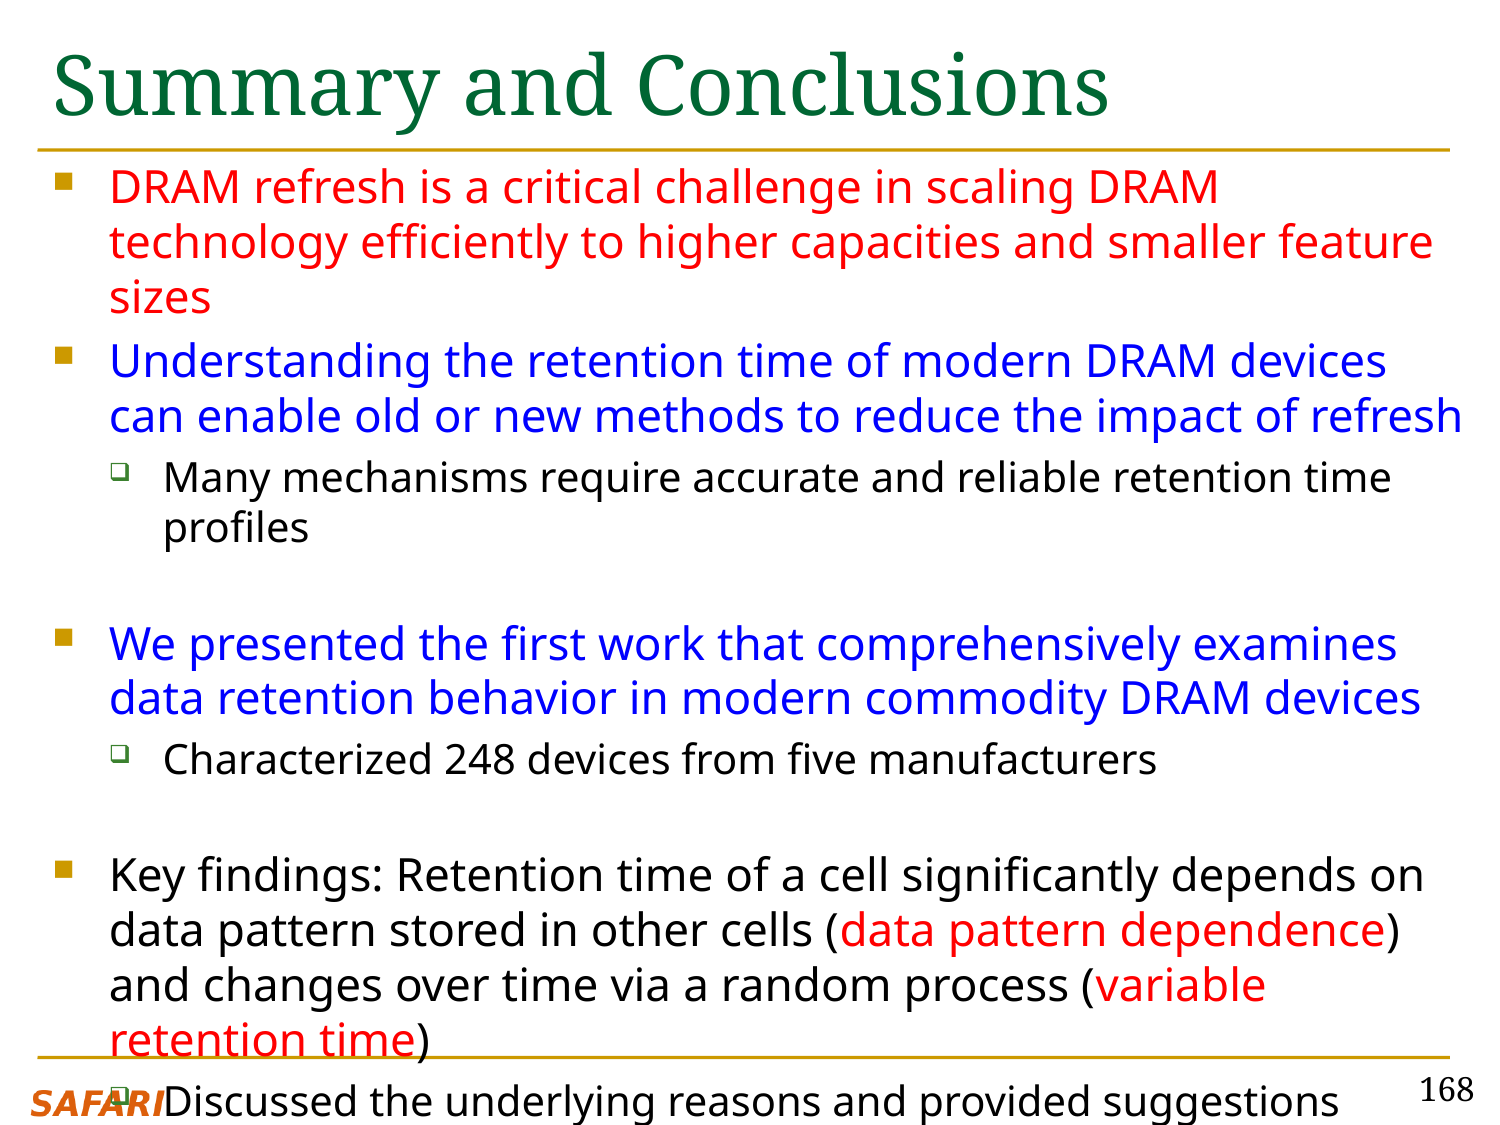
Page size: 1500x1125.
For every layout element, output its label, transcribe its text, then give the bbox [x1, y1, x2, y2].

list DRAM refresh is a critical challenge in scaling DRAM technology efficiently to higher capacities and smaller feature sizes Understanding the retention time of modern DRAM devices can enable old or new methods to reduce the impact of refresh Many mechanisms require accurate and reliable retention time profiles We presented the first work that comprehensively examines data retention behavior in modern commodity DRAM devices Characterized 248 devices from five manufacturers Key findings: Retention time of a cell significantly depends on data pattern stored in other cells (data pattern dependence) and changes over time via a random process (variable retention time) Discussed the underlying reasons and provided suggestions Future research on retention time profiling should solve the challenges posed by the DPD and VRT phenomena [37, 150, 1480, 996]
picture [29, 1083, 169, 1124]
slide_number 168 [1139, 1045, 1490, 1121]
title Summary and Conclusions [37, 24, 1450, 150]
